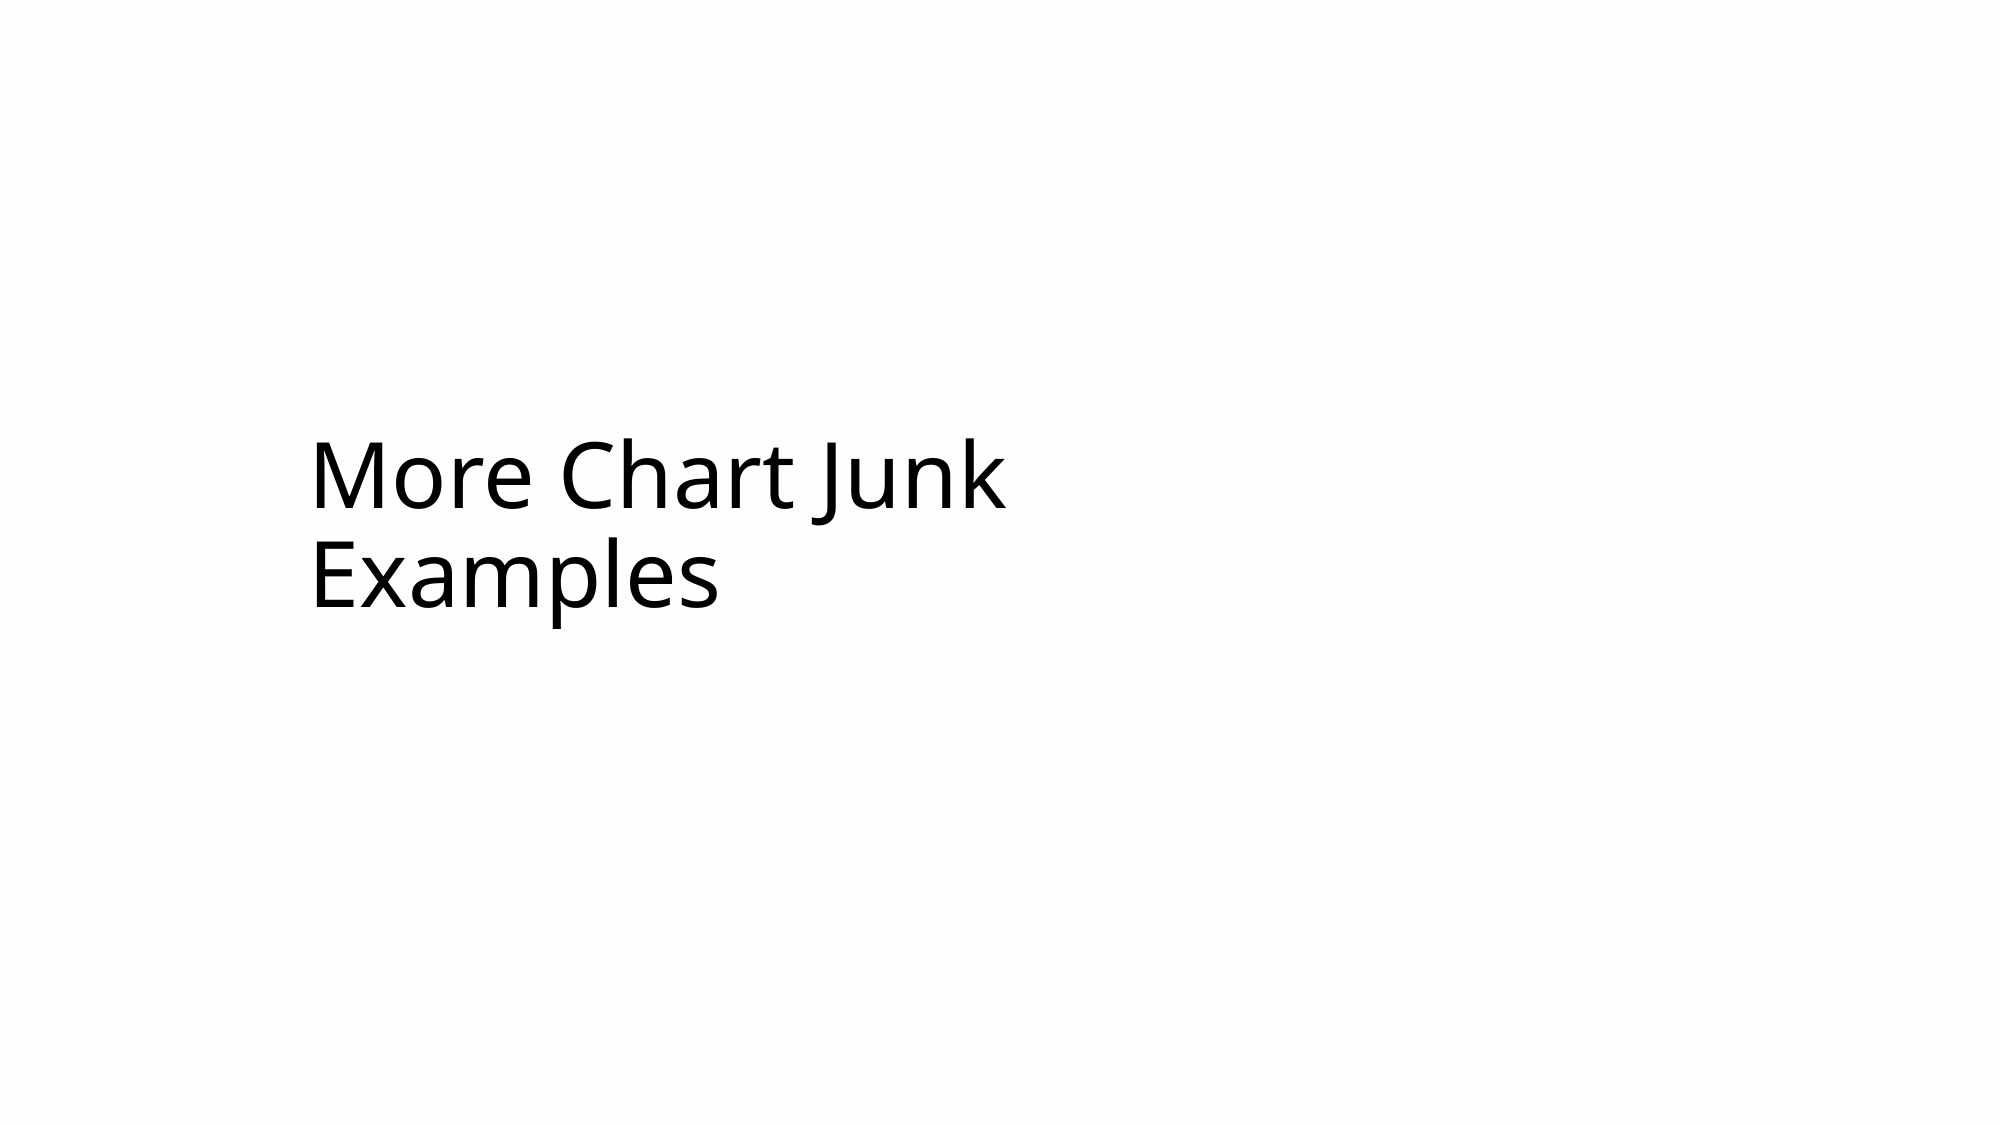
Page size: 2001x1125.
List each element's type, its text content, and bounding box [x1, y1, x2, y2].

title More Chart Junk Examples [293, 419, 1366, 638]
